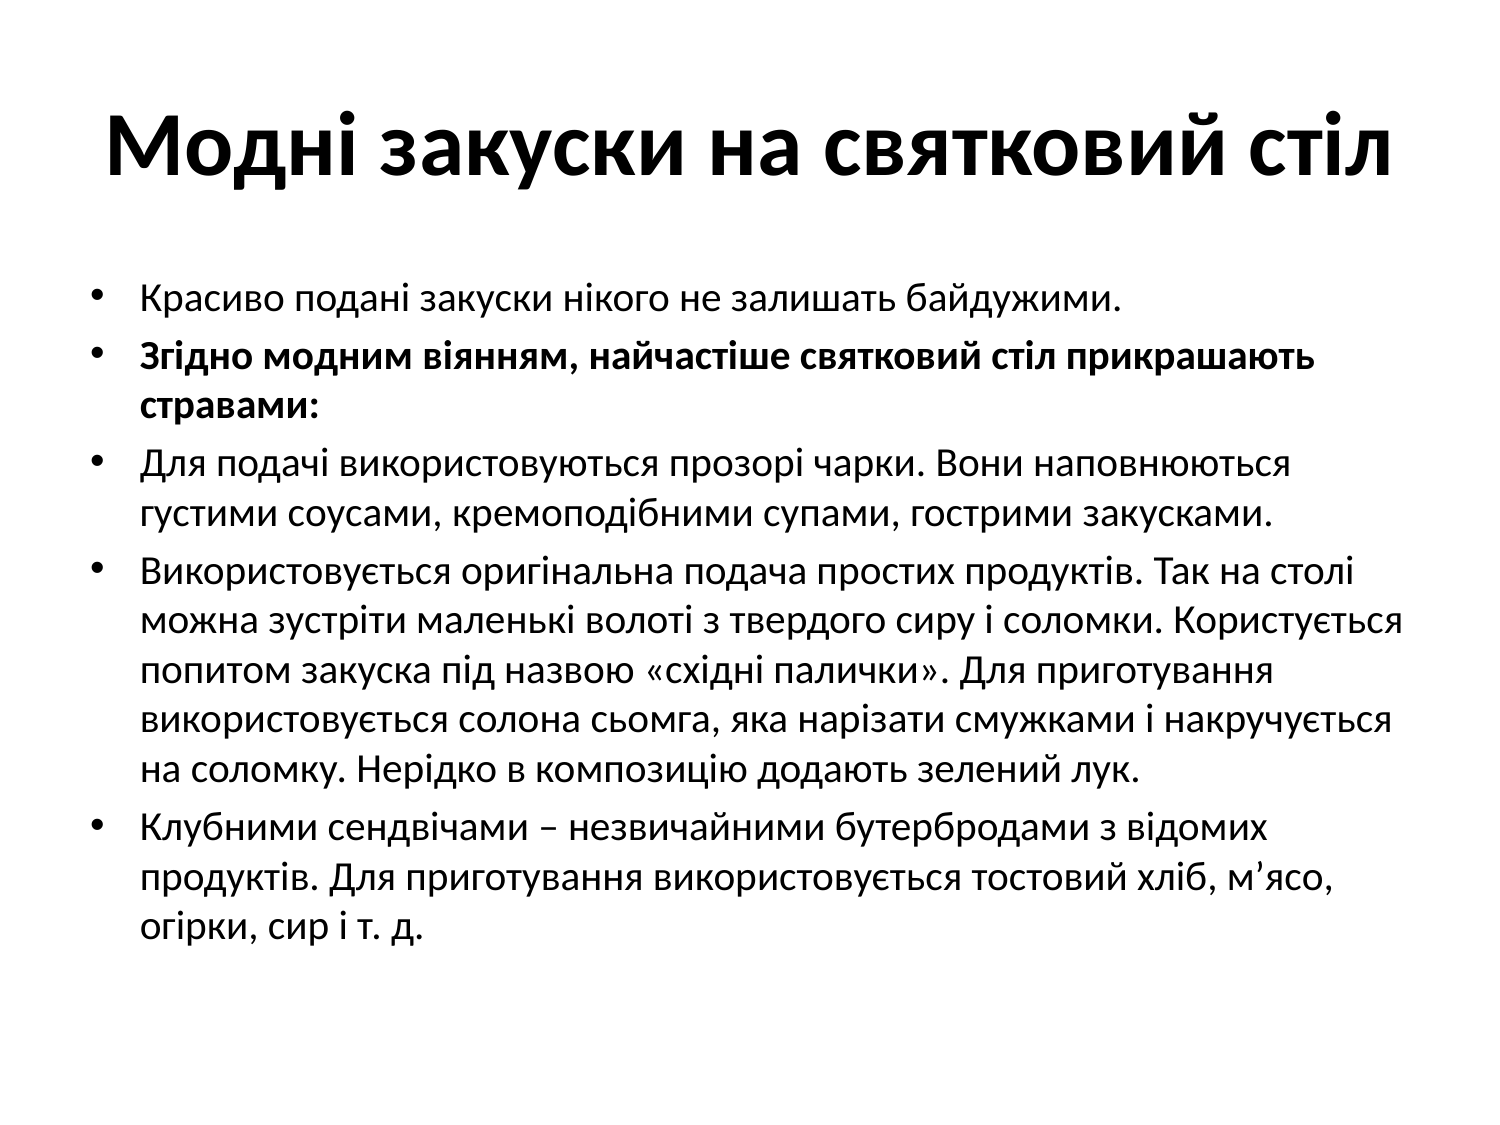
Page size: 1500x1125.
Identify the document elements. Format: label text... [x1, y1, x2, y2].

title Модні закуски на святковий стіл [75, 45, 1425, 233]
list Красиво подані закуски нікого не залишать байдужими. Згідно модним віянням, найчастіше святковий стіл прикрашають стравами: Для подачі використовуються прозорі чарки. Вони наповнюються густими соусами, кремоподібними супами, гострими закусками. Використовується оригінальна подача простих продуктів. Так на столі можна зустріти маленькі волоті з твердого сиру і соломки. Користується попитом закуска під назвою «східні палички». Для приготування використовується солона сьомга, яка нарізати смужками і накручується на соломку. Нерідко в композицію додають зелений лук. Клубними сендвічами – незвичайними бутербродами з відомих продуктів. Для приготування використовується тостовий хліб, м’ясо, огірки, сир і т. д. [75, 262, 1425, 1005]
